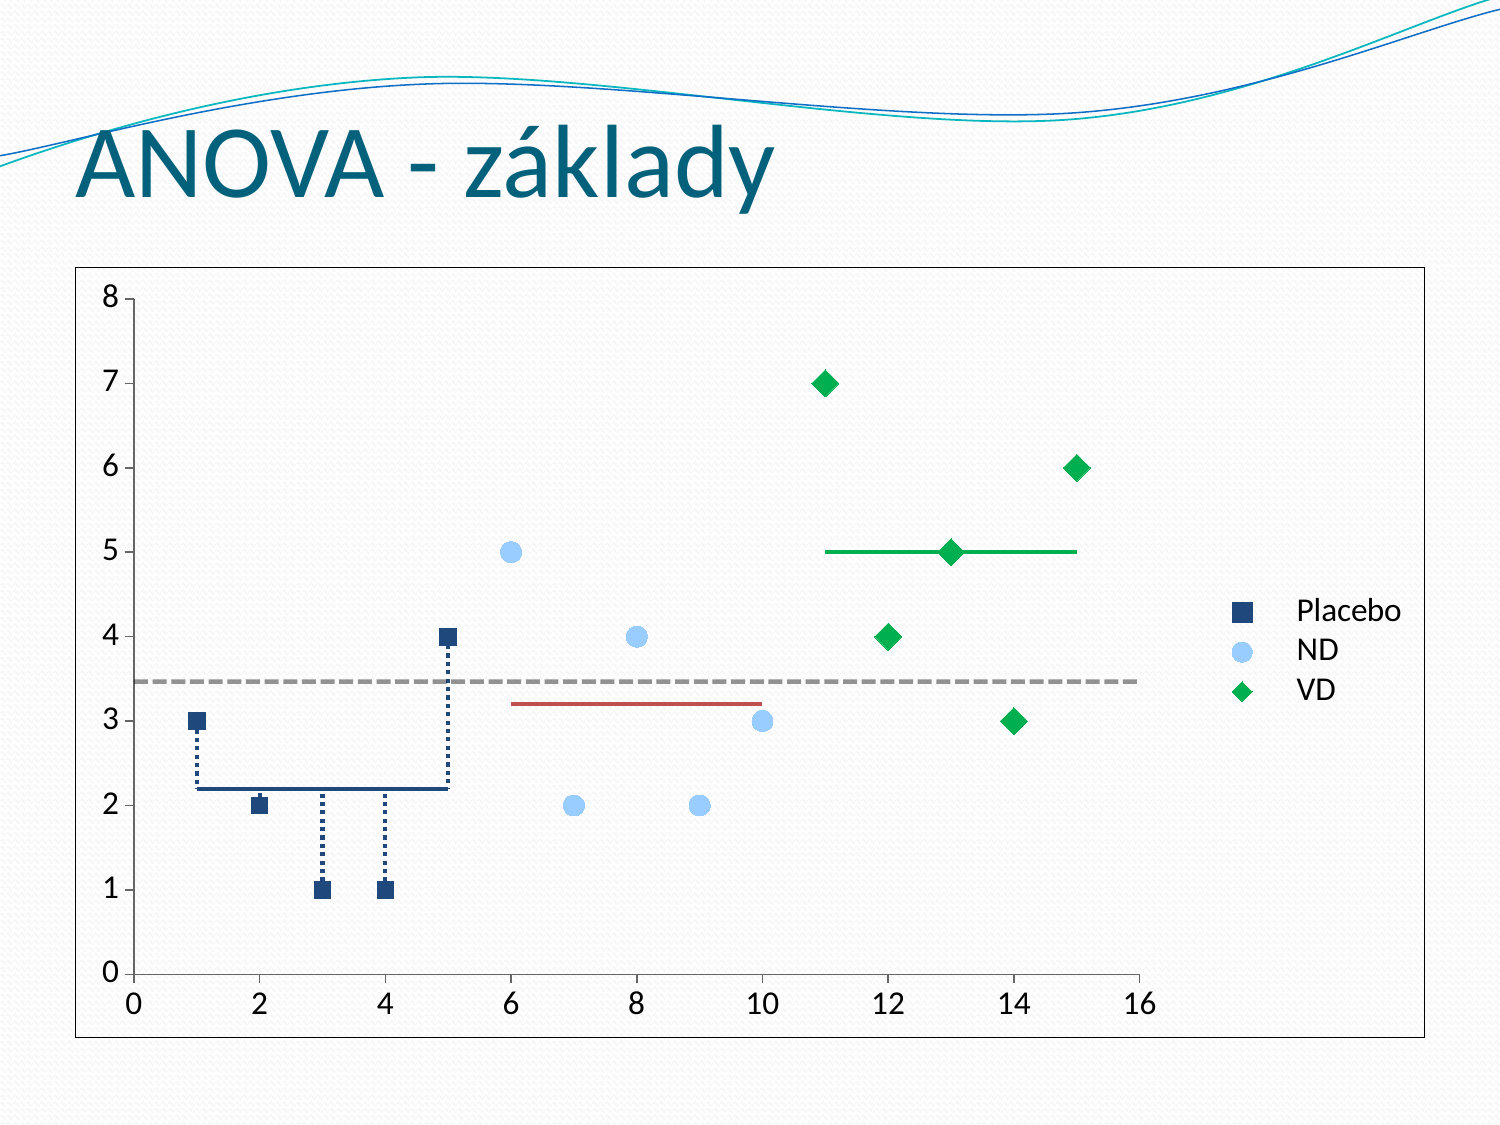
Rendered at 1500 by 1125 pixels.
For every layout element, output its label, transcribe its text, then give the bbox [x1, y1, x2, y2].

title ANOVA - základy [75, 30, 1425, 219]
chart [74, 266, 1426, 1038]
